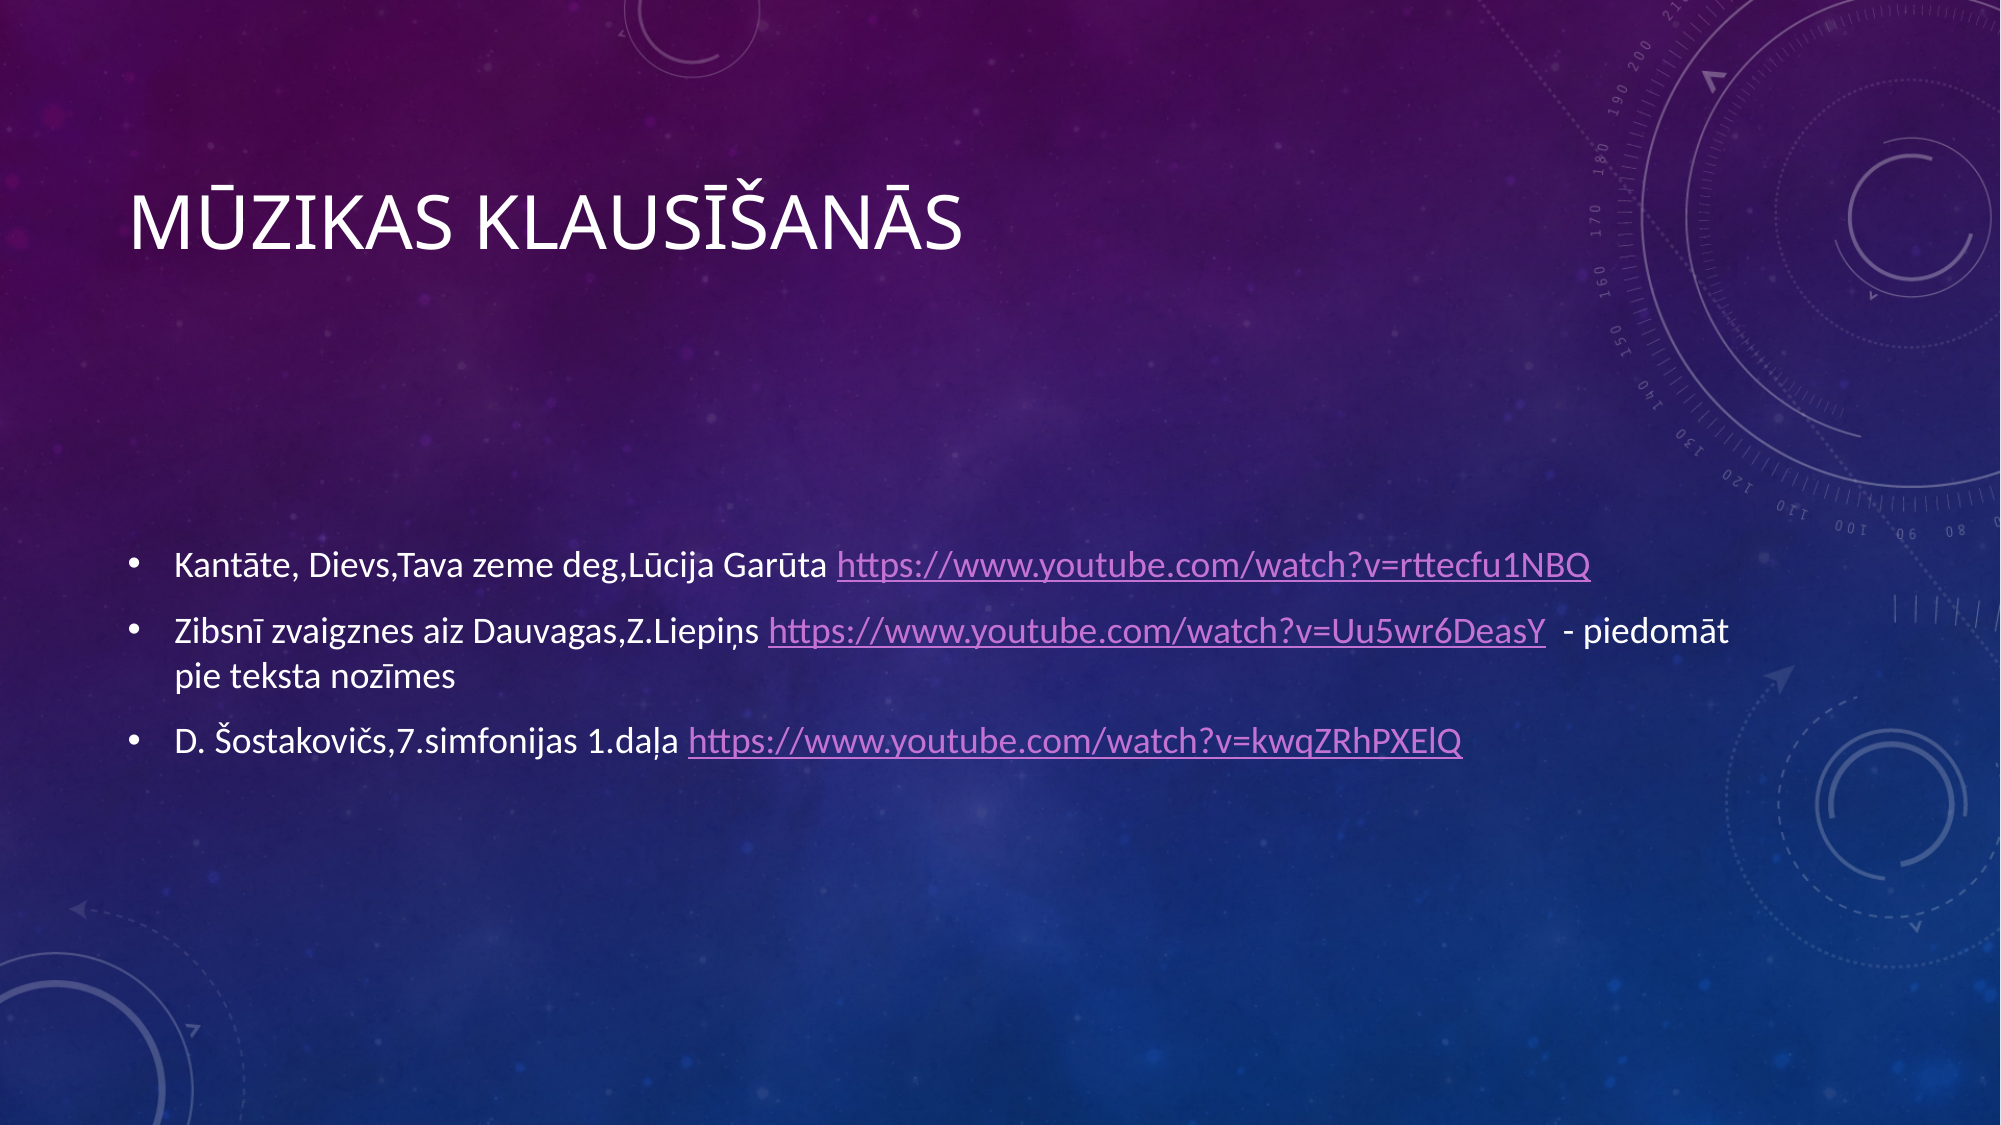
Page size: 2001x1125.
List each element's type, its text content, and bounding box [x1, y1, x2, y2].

title Mūzikas klausīšanās [112, 99, 1775, 339]
list Kantāte, Dievs,Tava zeme deg,Lūcija Garūta https://www.youtube.com/watch?v=rttecfu1NBQ Zibsnī zvaigznes aiz Dauvagas,Z.Liepiņs https://www.youtube.com/watch?v=Uu5wr6DeasY - piedomāt pie teksta nozīmes D. Šostakovičs,7.simfonijas 1.daļa https://www.youtube.com/watch?v=kwqZRhPXElQ [112, 351, 1775, 950]
picture [0, 0, 2001, 1125]
